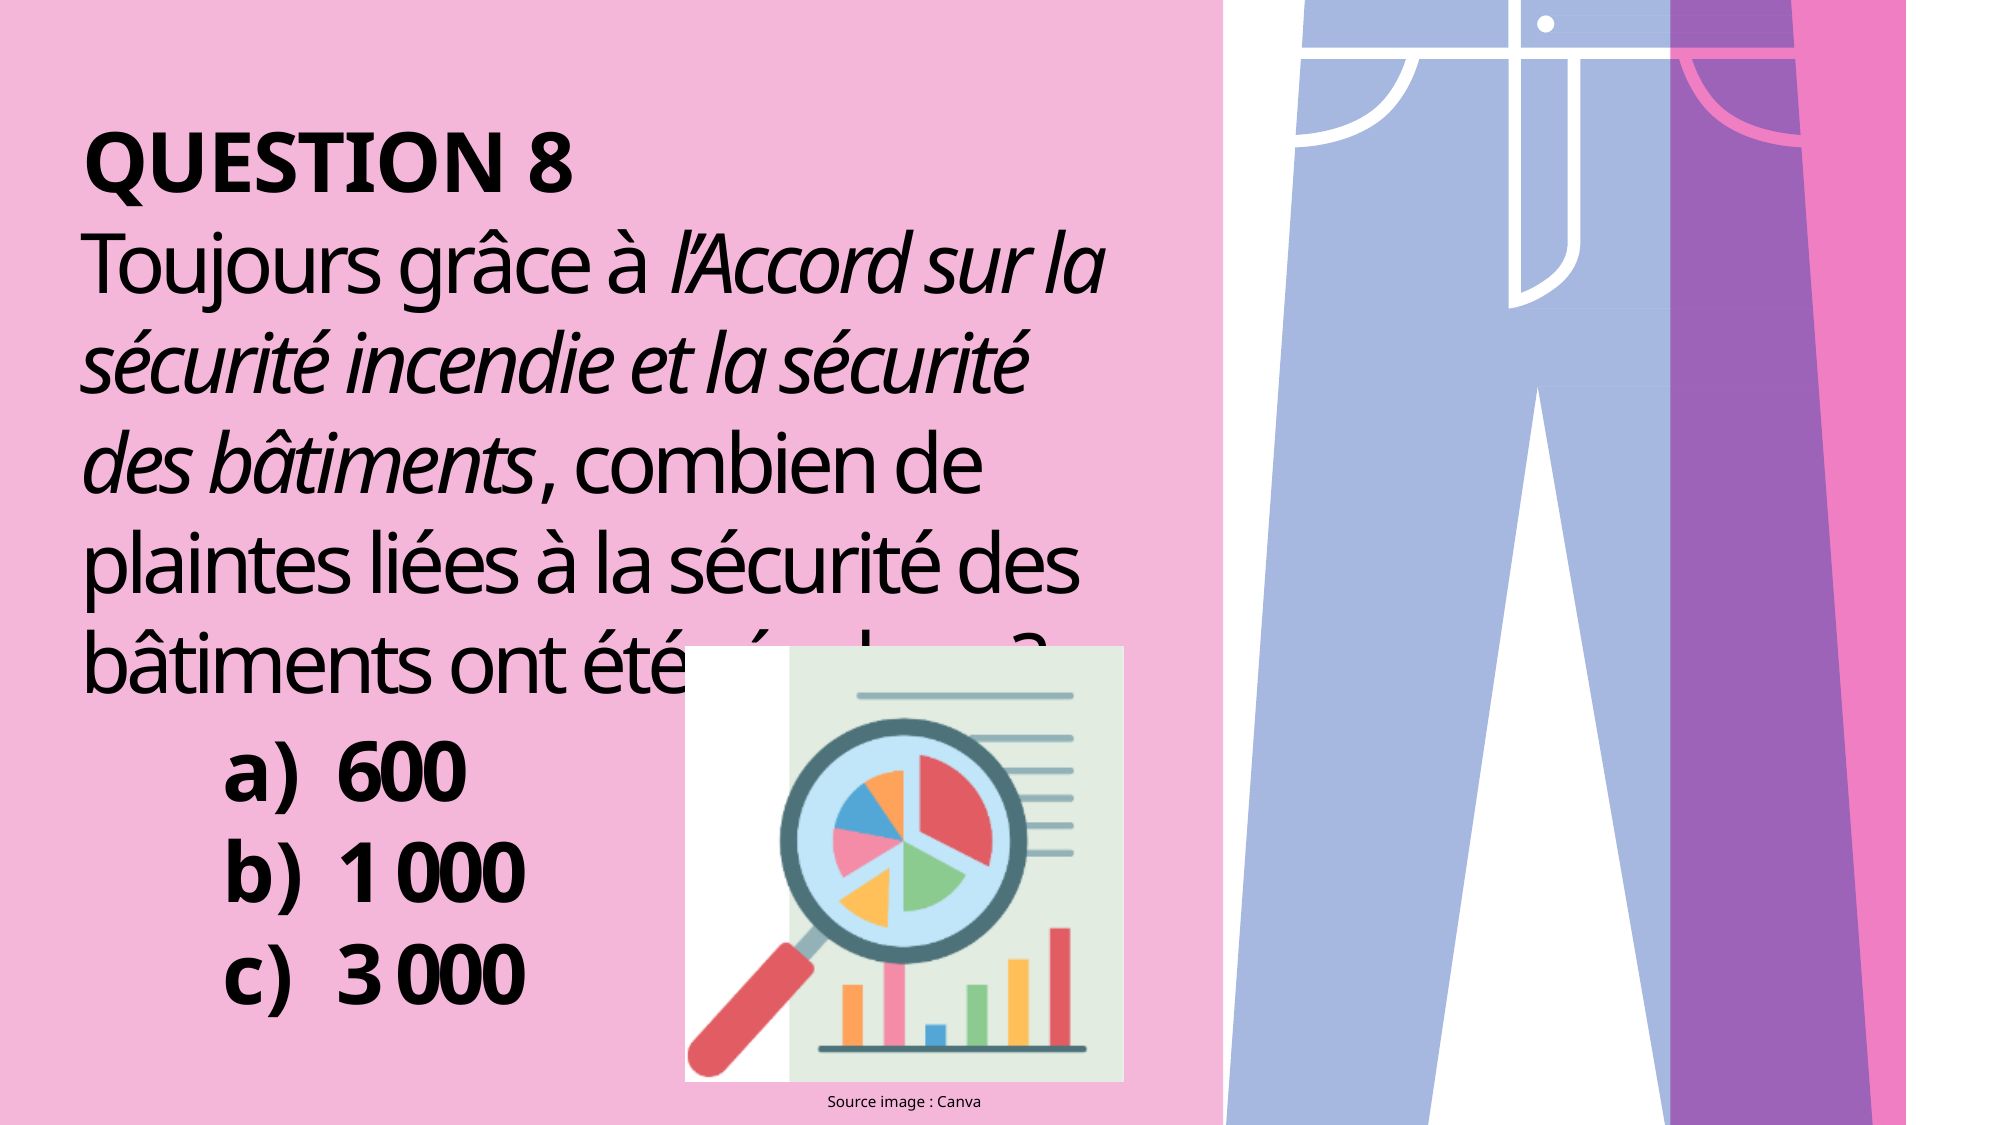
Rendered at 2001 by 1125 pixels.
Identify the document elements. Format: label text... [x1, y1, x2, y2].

text_box [0, 0, 1224, 1125]
text_box [1520, 0, 1795, 48]
picture [684, 645, 1125, 1083]
text_box [1301, 0, 1509, 48]
text_box 600 1 000 3 000 [219, 717, 645, 1021]
text_box [1670, 0, 1906, 1125]
text_box [1226, 59, 1873, 1125]
text_box Source image : Canva [768, 1084, 1041, 1118]
text_box QUESTION 8 Toujours grâce à l’Accord sur la sécurité incendie et la sécurité des bâtiments, combien de plaintes liées à la sécurité des bâtiments ont été résolues ? [79, 107, 1156, 710]
